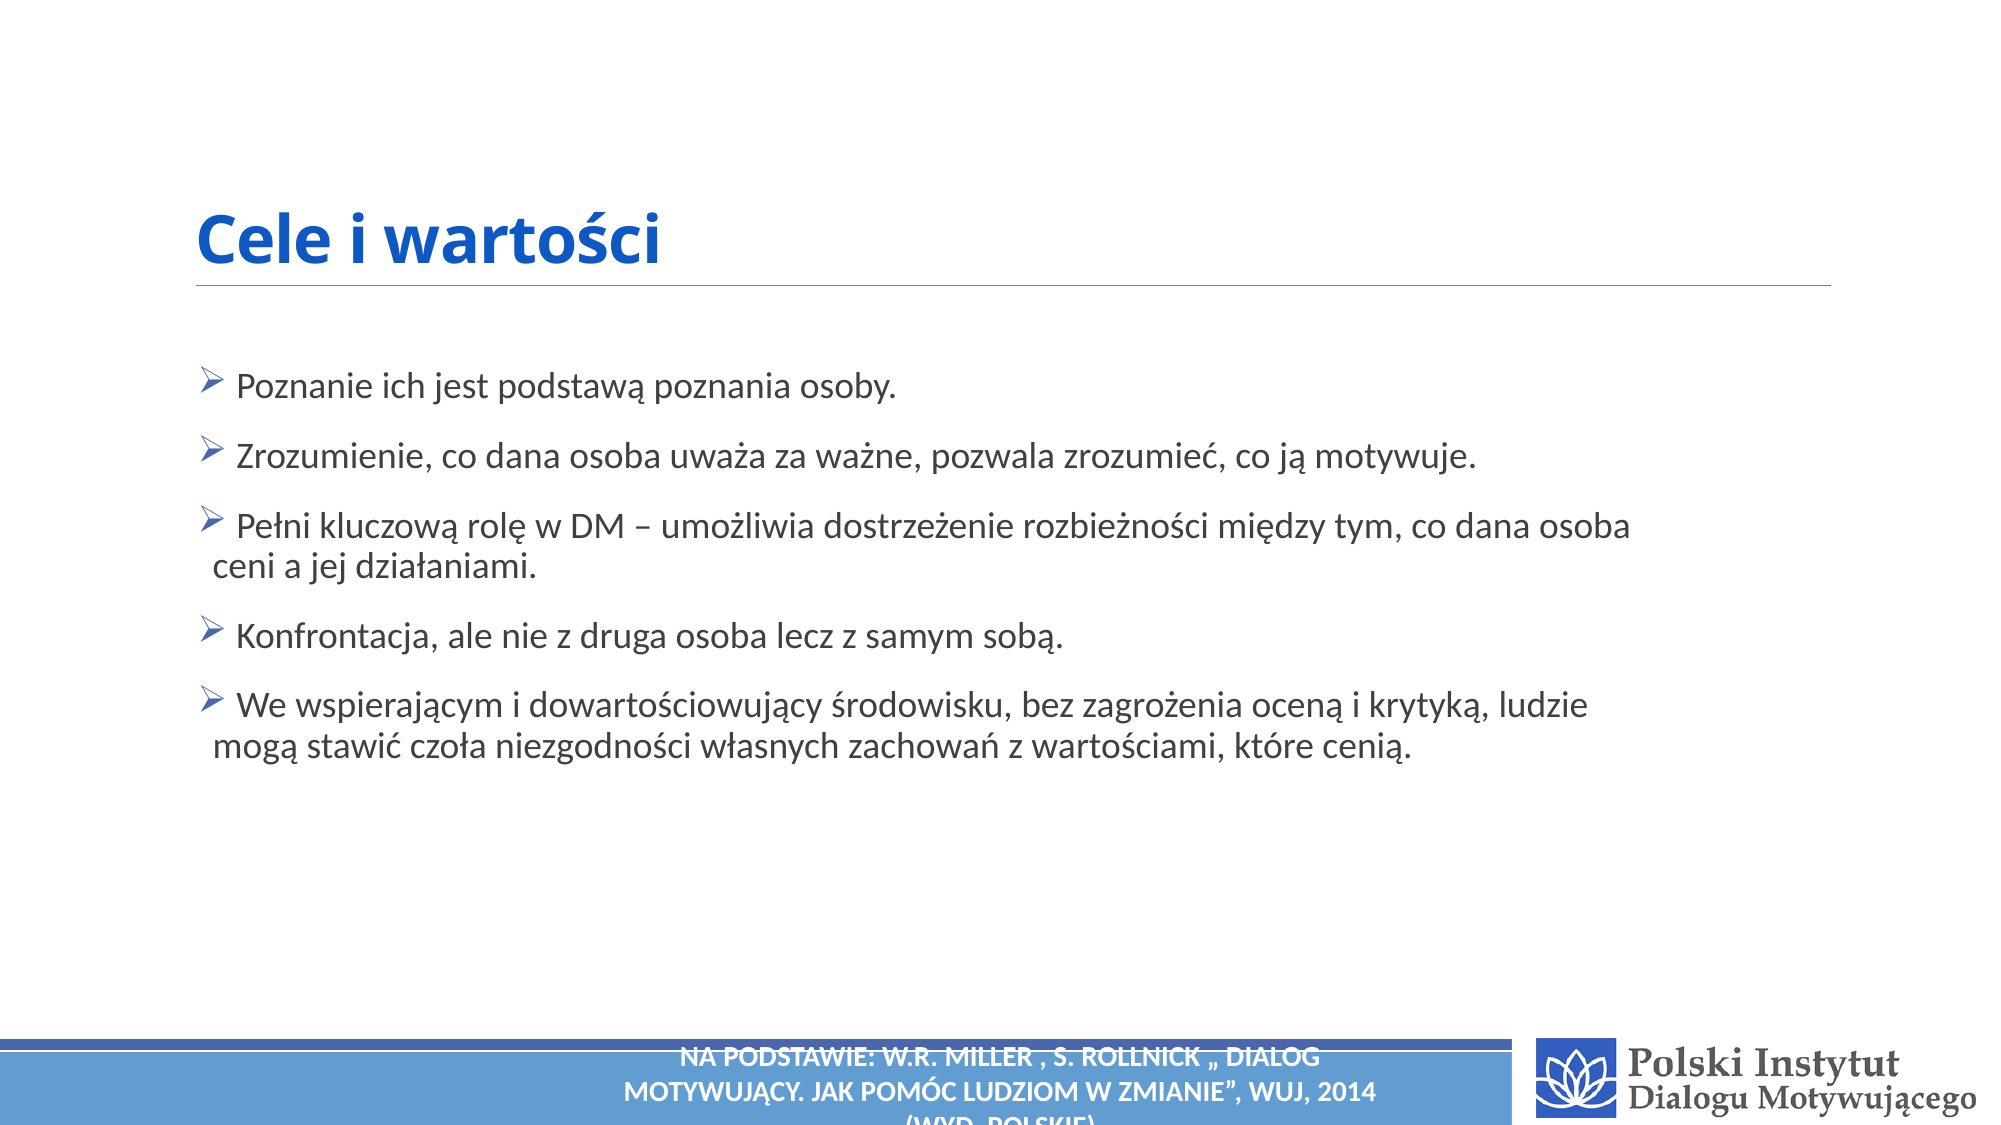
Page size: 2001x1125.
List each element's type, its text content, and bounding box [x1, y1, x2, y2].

list Poznanie ich jest podstawą poznania osoby. Zrozumienie, co dana osoba uważa za ważne, pozwala zrozumieć, co ją motywuje. Pełni kluczową rolę w DM – umożliwia dostrzeżenie rozbieżności między tym, co dana osoba ceni a jej działaniami. Konfrontacja, ale nie z druga osoba lecz z samym sobą. We wspierającym i dowartościowujący środowisku, bez zagrożenia oceną i krytyką, ludzie mogą stawić czoła niezgodności własnych zachowań z wartościami, które cenią. [197, 358, 1680, 827]
title Cele i wartości [180, 47, 1830, 285]
picture [1536, 1038, 1976, 1118]
footer Na podstawie: W.R. Miller , S. Rollnick „ Dialog motywujący. Jak pomóc ludziom w zmianie”, WUJ, 2014 (wyd. polskie) [604, 1059, 1396, 1120]
